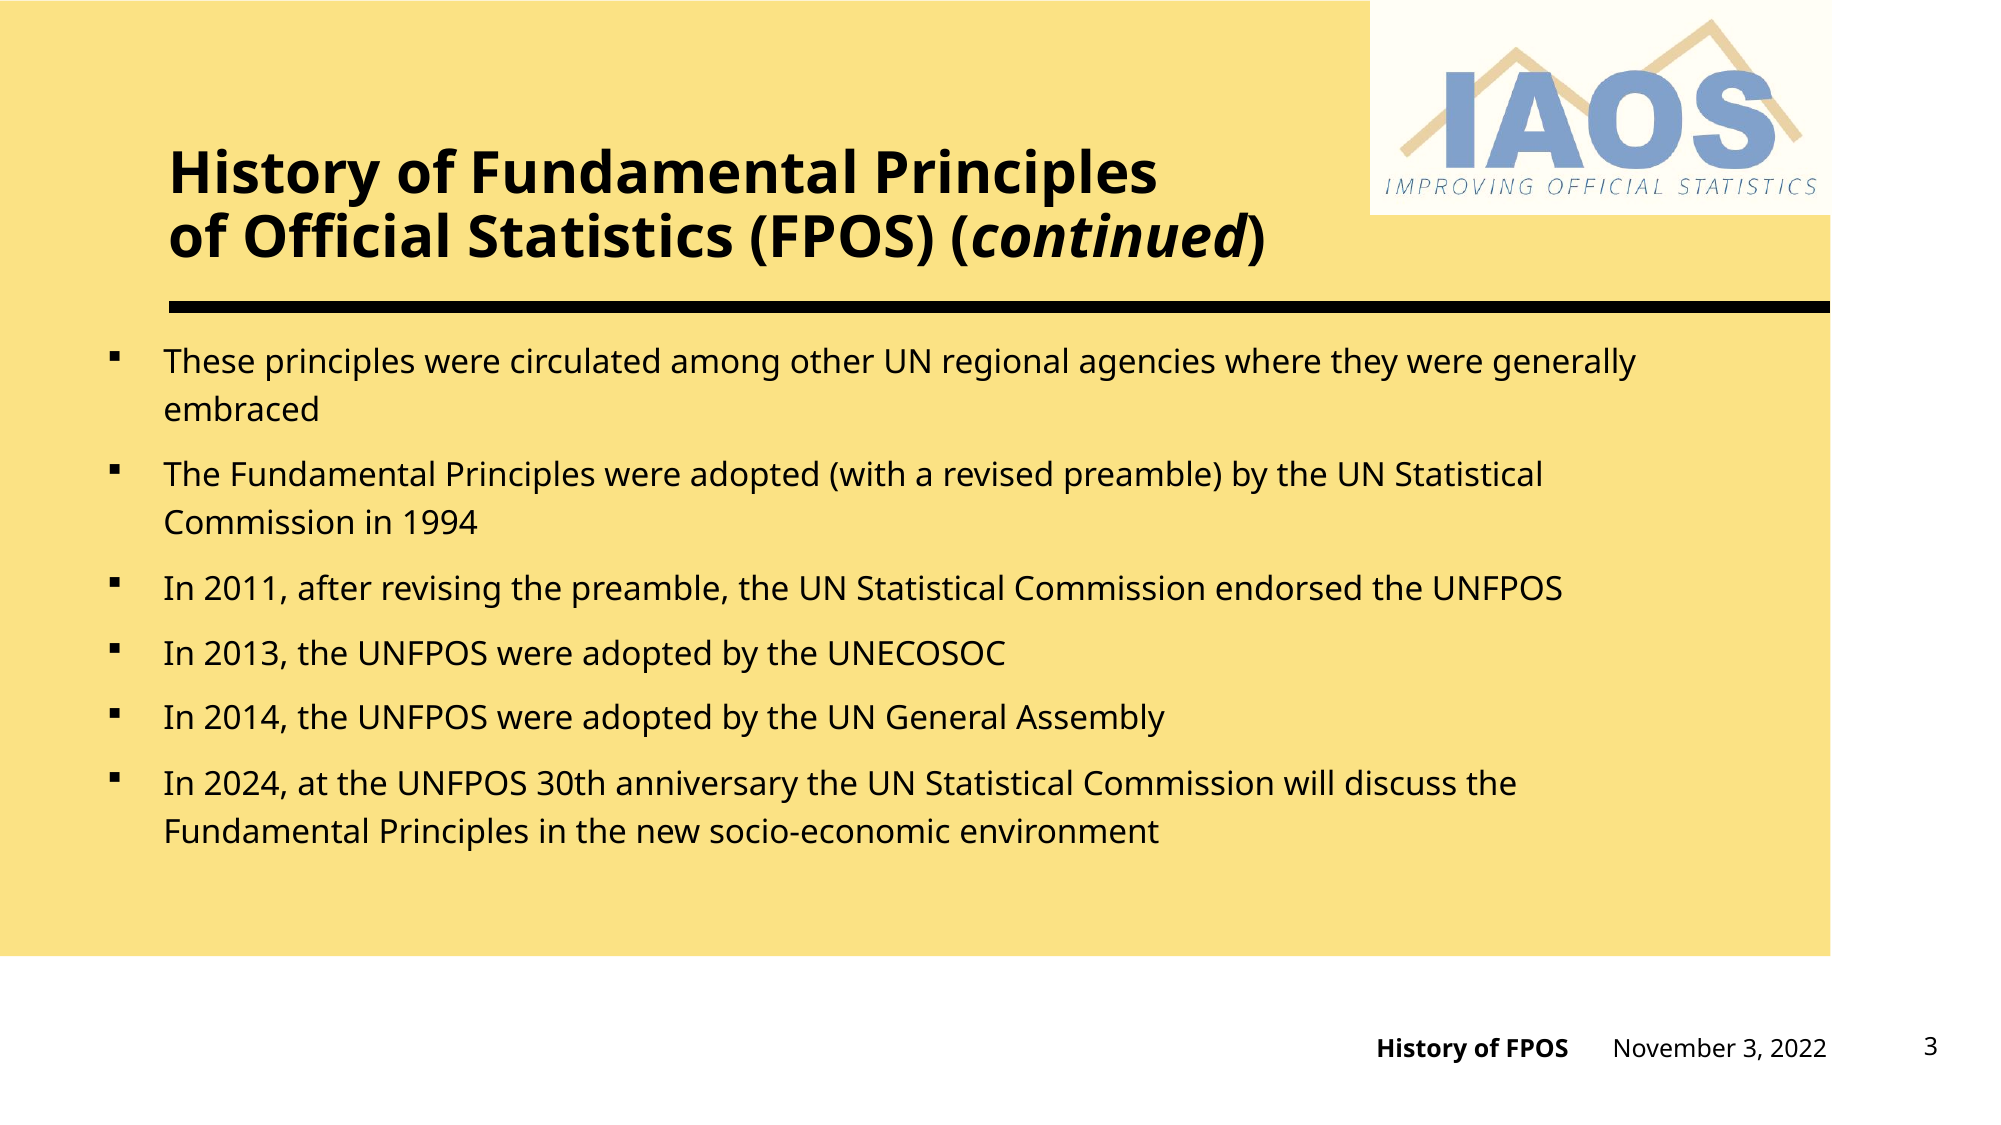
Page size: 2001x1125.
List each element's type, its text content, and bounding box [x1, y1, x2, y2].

slide_number 3 [1885, 1032, 1954, 1063]
picture [1370, 0, 1832, 215]
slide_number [1612, 1032, 1863, 1063]
title History of Fundamental Principles of Official Statistics (FPOS) (continued) [168, 163, 1825, 270]
footer History of FPOS [1361, 1032, 1602, 1063]
table_header These principles were circulated among other UN regional agencies where they were generally embraced The Fundamental Principles were adopted (with a revised preamble) by the UN Statistical Commission in 1994 In 2011, after revising the preamble, the UN Statistical Commission endorsed the UNFPOS In 2013, the UNFPOS were adopted by the UNECOSOC In 2014, the UNFPOS were adopted by the UN General Assembly In 2024, at the UNFPOS 30th anniversary the UN Statistical Commission will discuss the Fundamental Principles in the new socio-economic environment [92, 327, 1740, 936]
